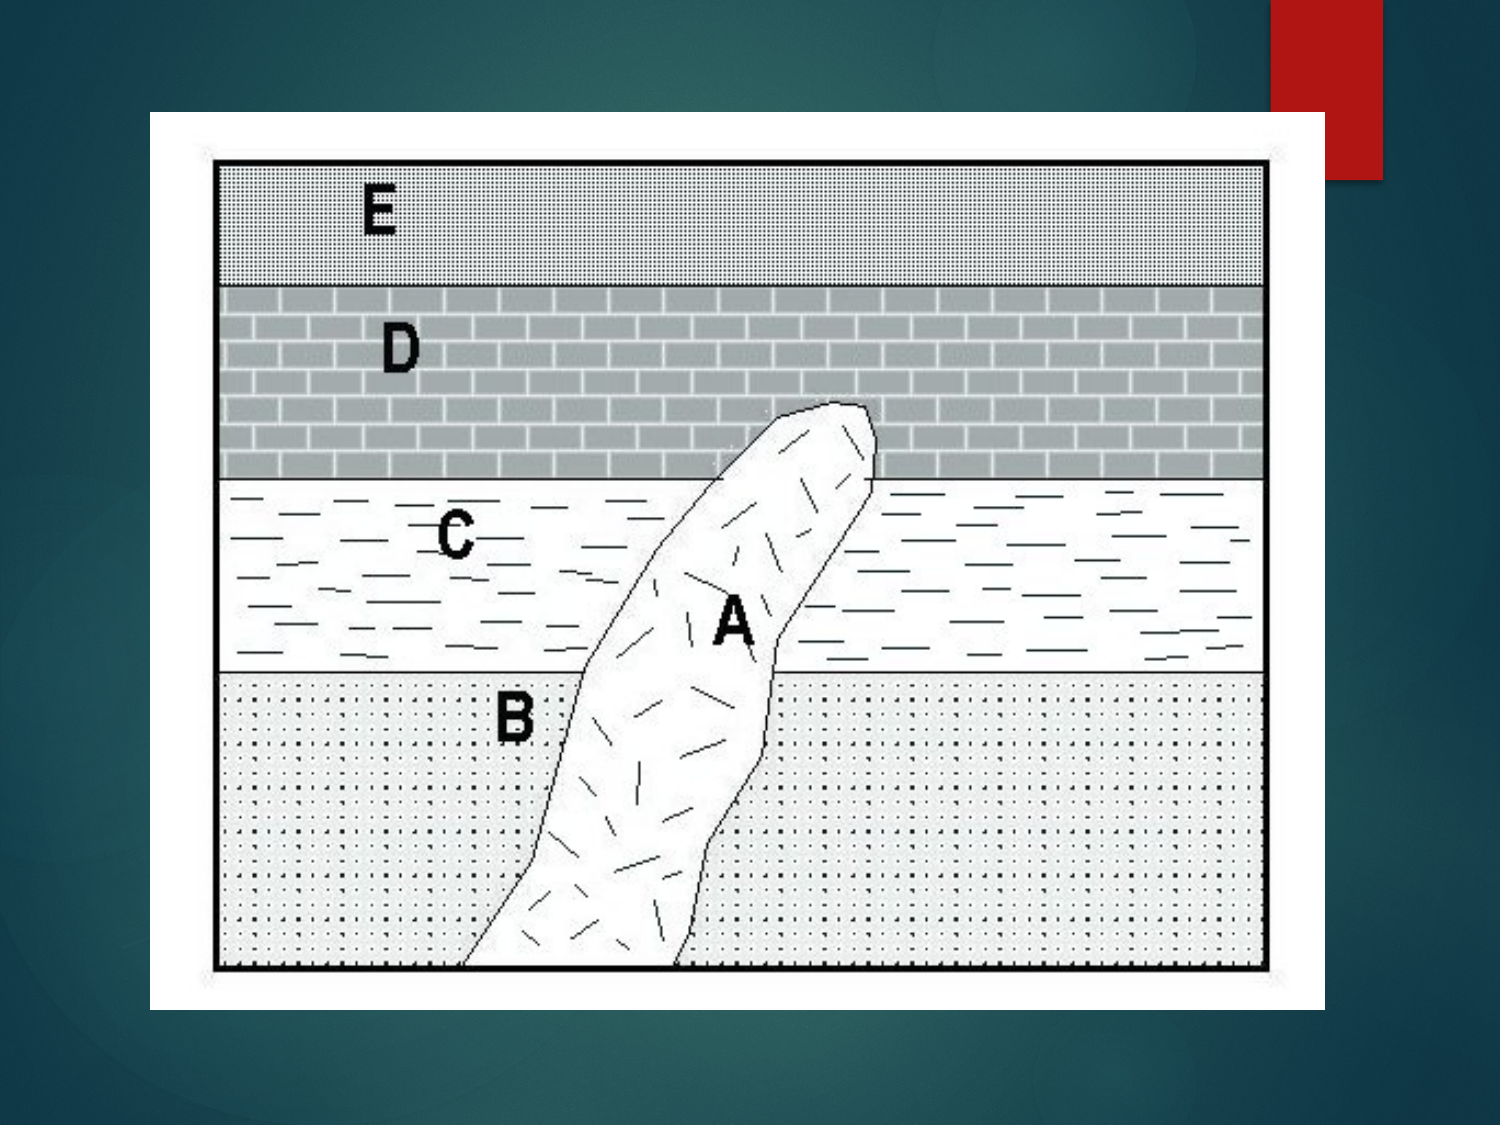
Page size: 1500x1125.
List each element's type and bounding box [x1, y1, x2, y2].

list [149, 112, 1326, 1010]
